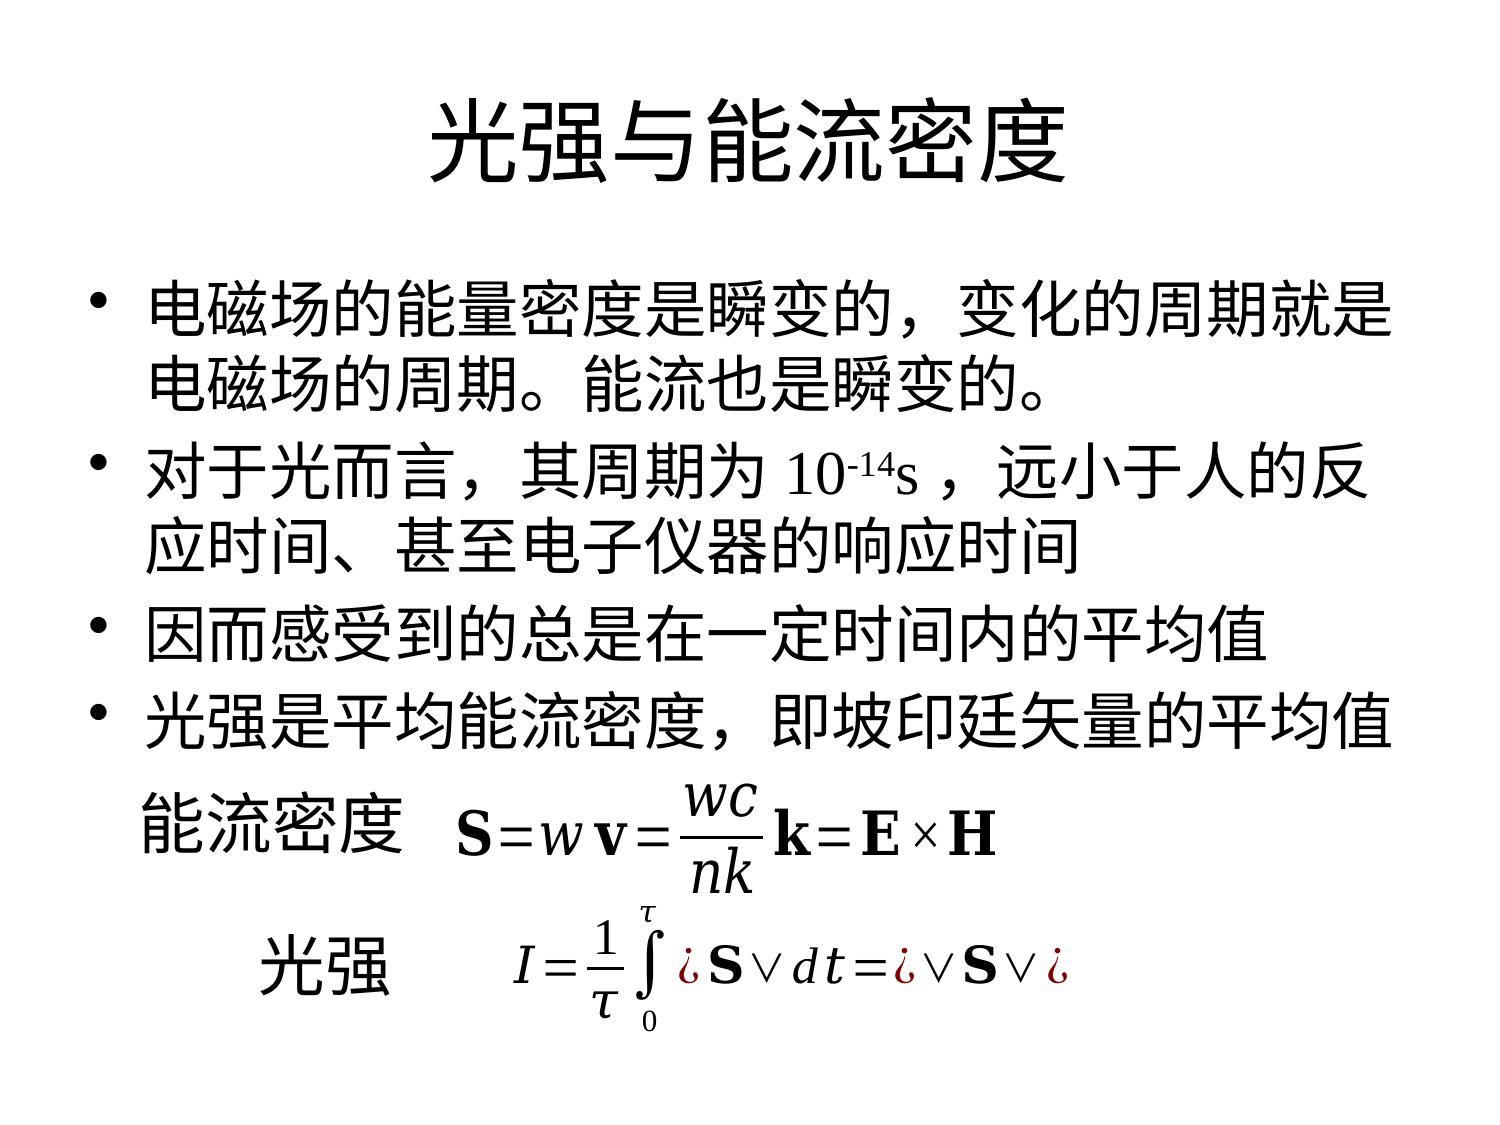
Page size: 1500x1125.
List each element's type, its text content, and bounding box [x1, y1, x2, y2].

text_box 能流密度 [124, 774, 421, 870]
list 电磁场的能量密度是瞬变的，变化的周期就是电磁场的周期。能流也是瞬变的。 对于光而言，其周期为10-14s，远小于人的反应时间、甚至电子仪器的响应时间 因而感受到的总是在一定时间内的平均值 光强是平均能流密度，即坡印廷矢量的平均值 [73, 262, 1424, 787]
title 光强与能流密度 [73, 45, 1424, 233]
text_box 光强 [244, 916, 408, 1012]
